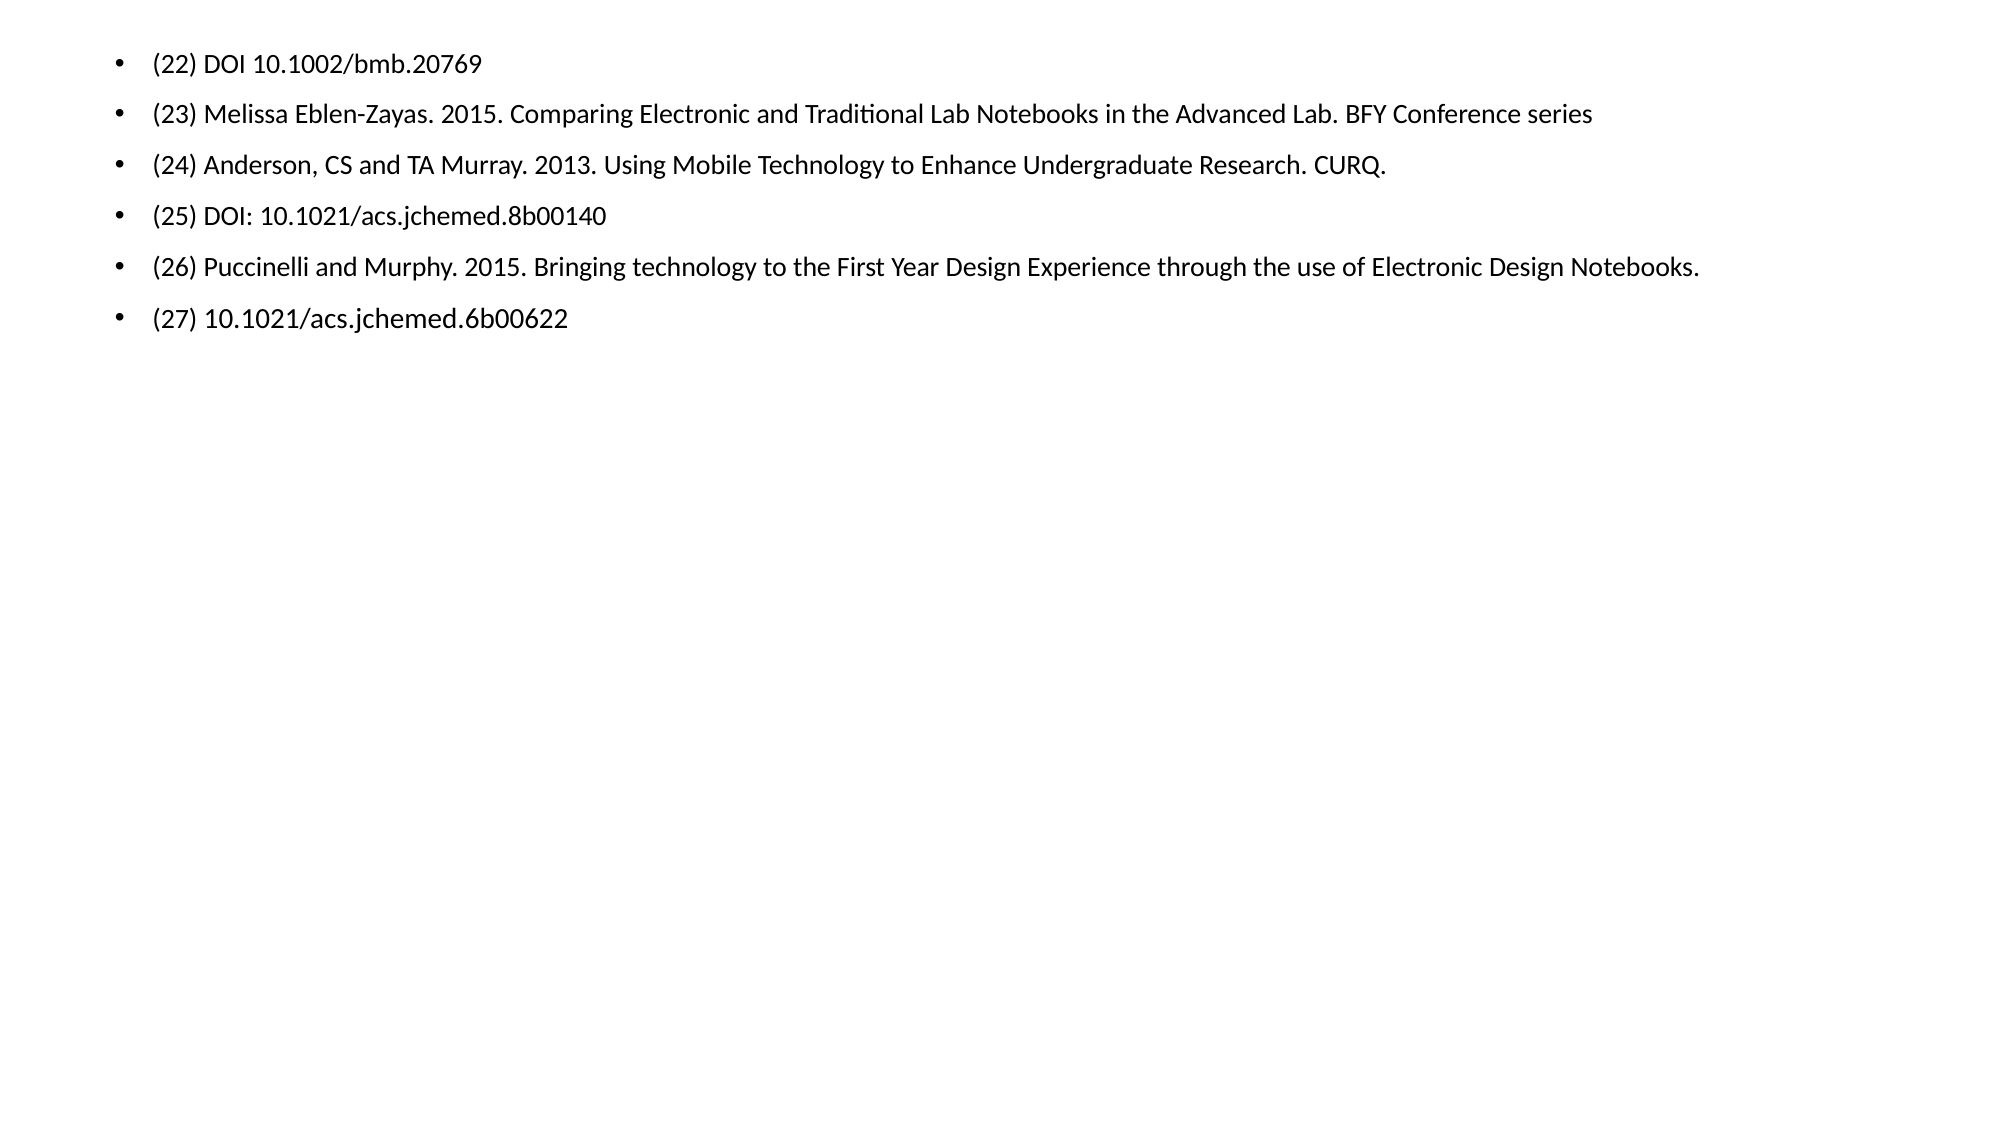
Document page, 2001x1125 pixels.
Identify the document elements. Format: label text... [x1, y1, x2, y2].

list (22) DOI 10.1002/bmb.20769 (23) Melissa Eblen-Zayas. 2015. Comparing Electronic and Traditional Lab Notebooks in the Advanced Lab. BFY Conference series (24) Anderson, CS and TA Murray. 2013. Using Mobile Technology to Enhance Undergraduate Research. CURQ. (25) DOI: 10.1021/acs.jchemed.8b00140 (26) Puccinelli and Murphy. 2015. Bringing technology to the First Year Design Experience through the use of Electronic Design Notebooks. (27) 10.1021/acs.jchemed.6b00622 [99, 41, 1900, 1005]
